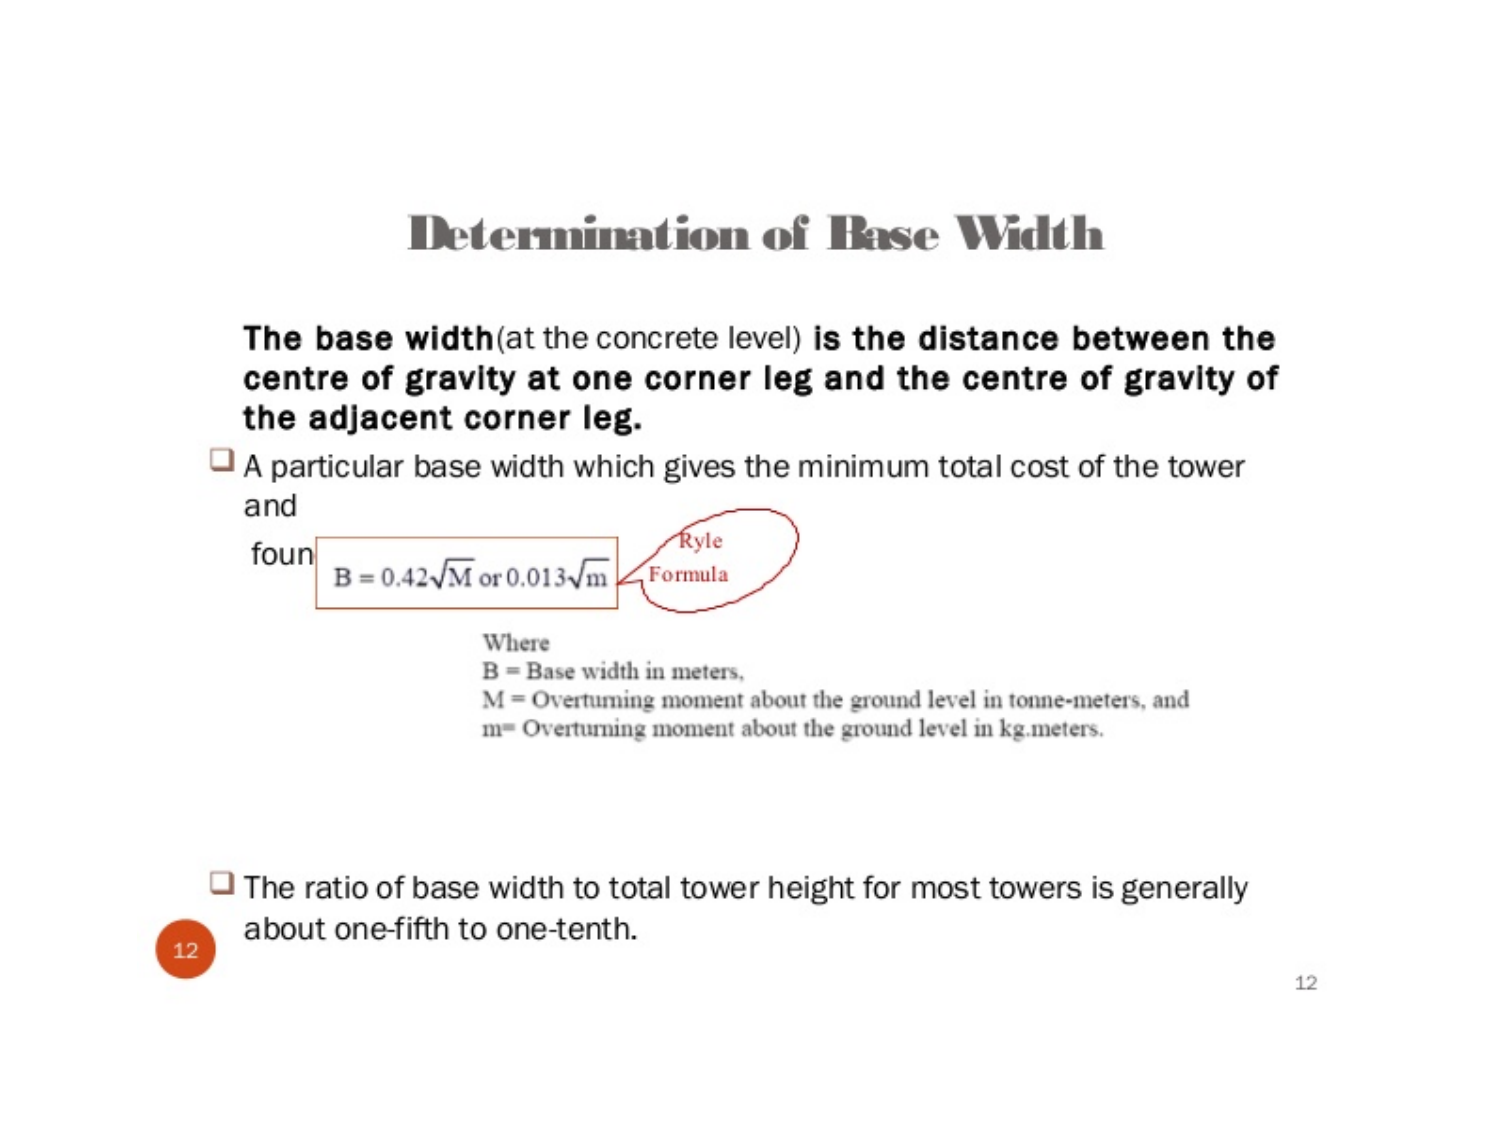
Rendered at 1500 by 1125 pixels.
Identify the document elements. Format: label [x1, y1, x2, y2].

list [137, 112, 1338, 1006]
